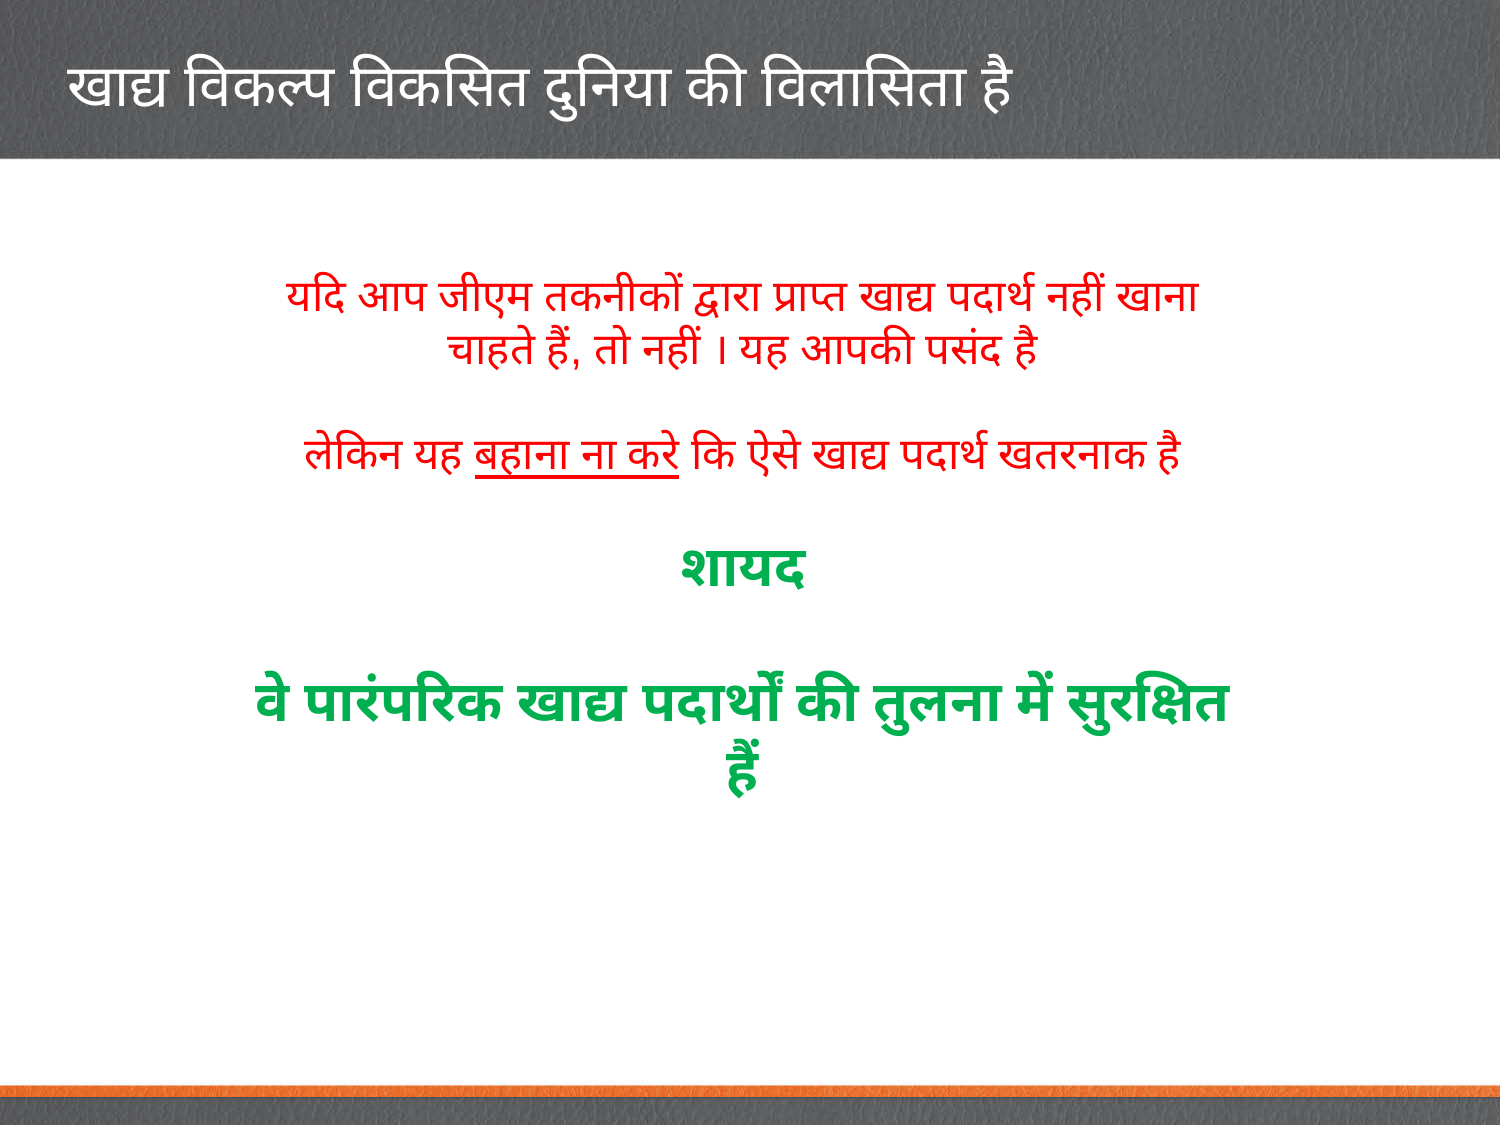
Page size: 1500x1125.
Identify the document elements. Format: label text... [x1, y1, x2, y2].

text_box यदि आप जीएम तकनीकों द्वारा प्राप्त खाद्य पदार्थ नहीं खाना चाहते हैं, तो नहीं । यह आपकी पसंद है लेकिन यह बहाना ना करे कि ऐसे खाद्य पदार्थ खतरनाक है शायद वे पारंपरिक खाद्य पदार्थों की तुलना में सुरक्षित हैं [232, 260, 1254, 808]
picture [0, 0, 1500, 1125]
text_box खाद्य विकल्प विकसित दुनिया की विलासिता है [52, 40, 1423, 126]
